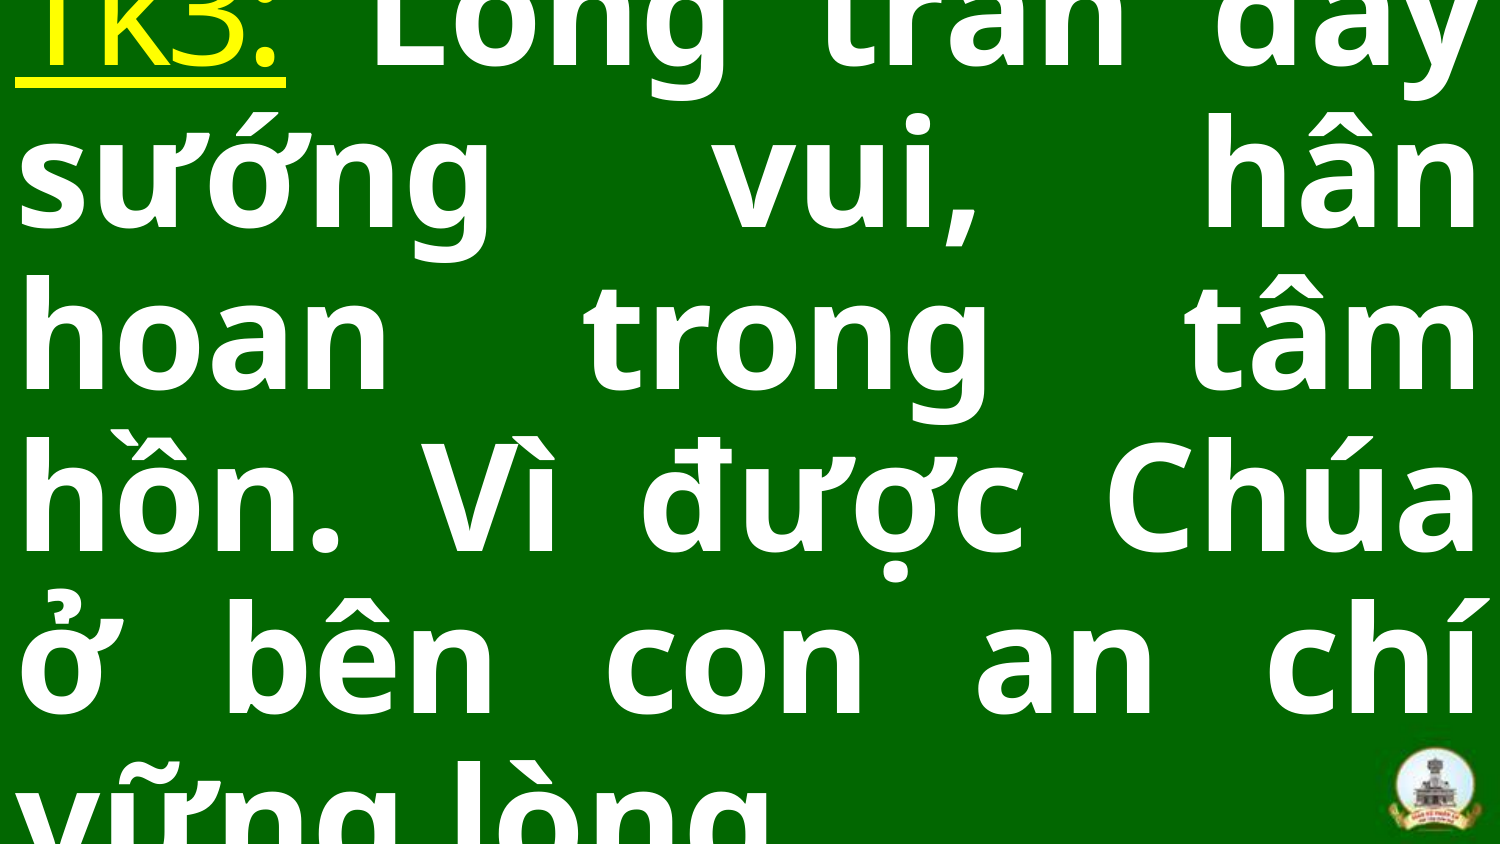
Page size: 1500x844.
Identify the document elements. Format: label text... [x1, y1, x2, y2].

subtitle Tk3: Lòng tràn đầy sướng vui, hân hoan trong tâm hồn. Vì được Chúa ở bên con an chí vững lòng. [0, 0, 1500, 844]
